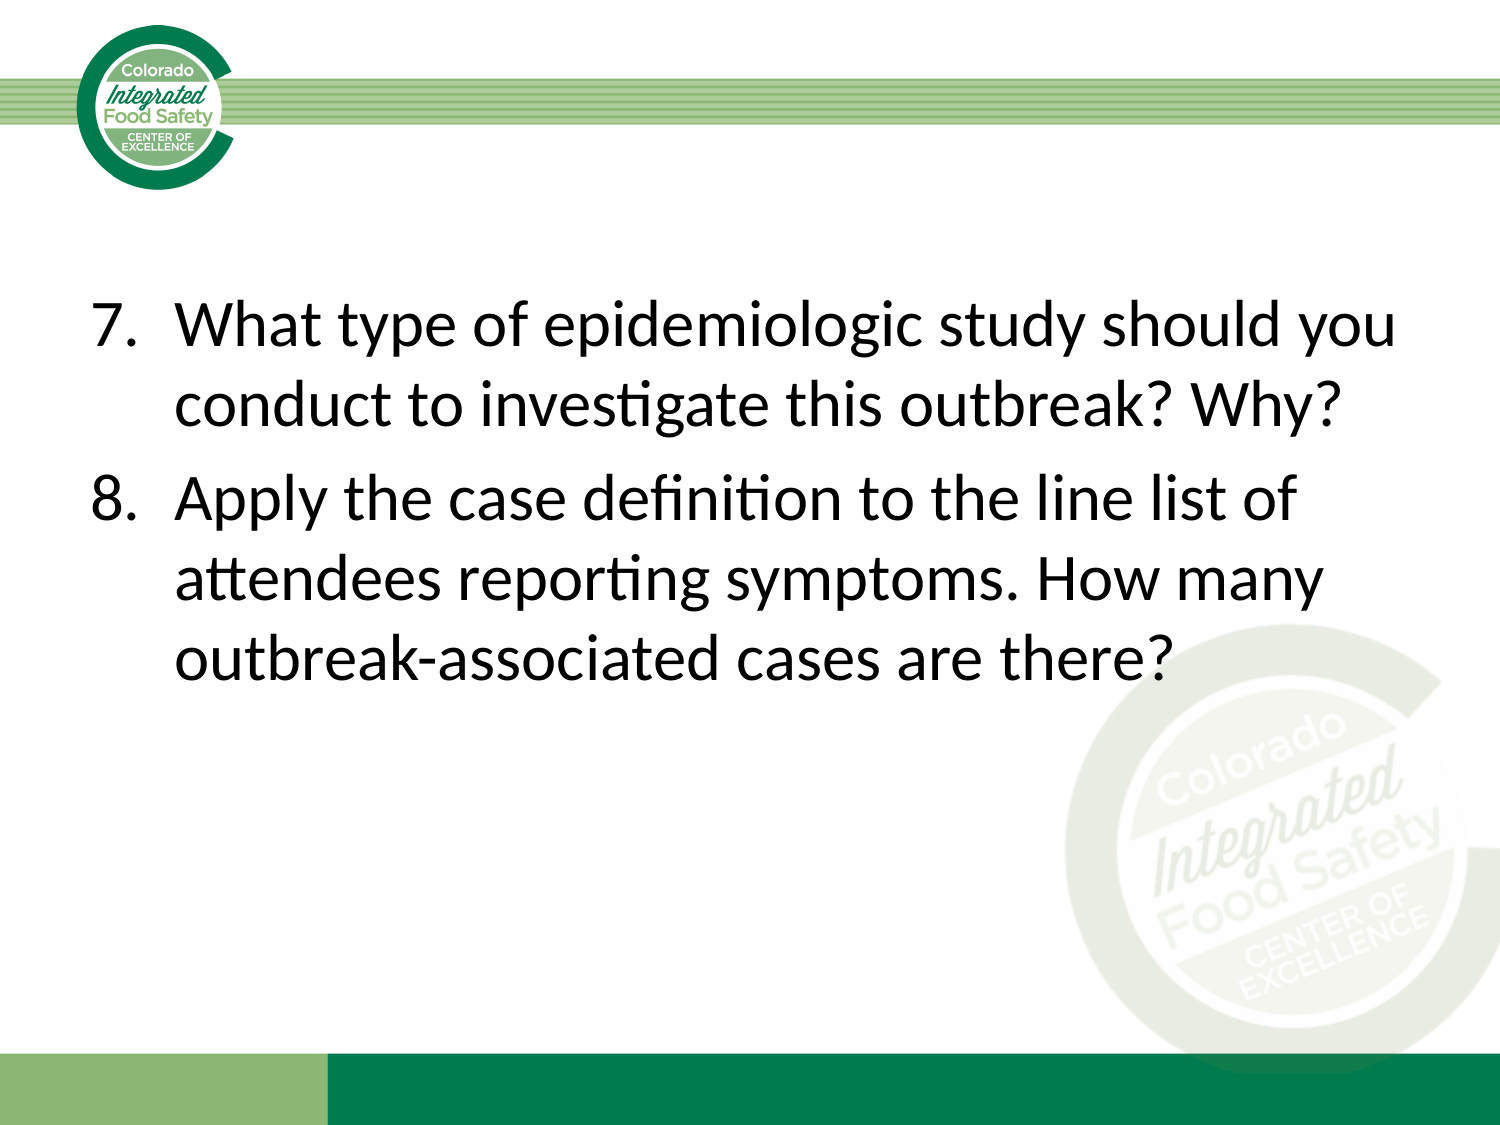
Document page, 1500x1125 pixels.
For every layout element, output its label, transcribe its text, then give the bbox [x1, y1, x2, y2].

picture [0, 25, 1500, 1125]
list What type of epidemiologic study should you conduct to investigate this outbreak? Why? Apply the case definition to the line list of attendees reporting symptoms. How many outbreak-associated cases are there? [75, 272, 1466, 1001]
